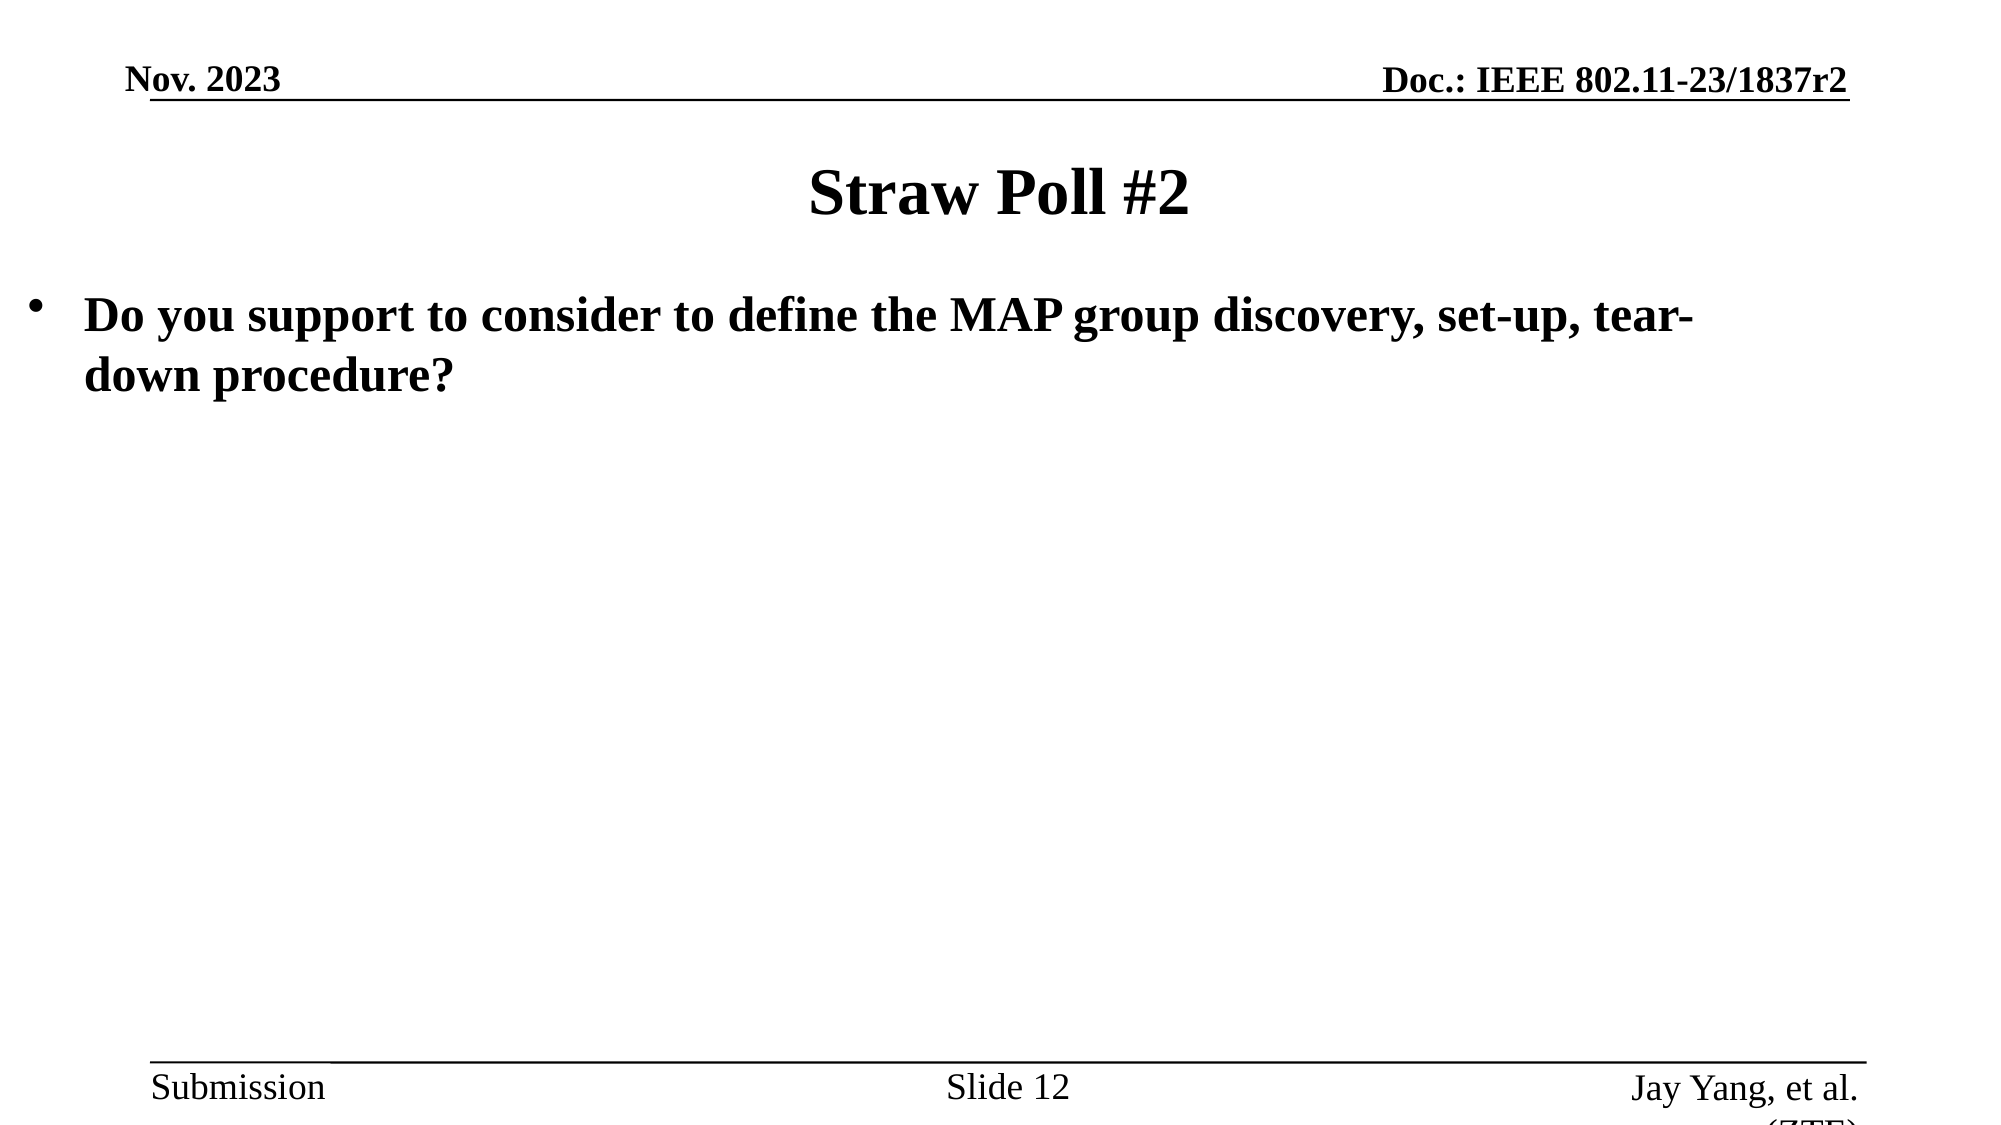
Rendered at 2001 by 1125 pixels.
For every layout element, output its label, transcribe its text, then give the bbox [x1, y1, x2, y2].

slide_number Slide [942, 1061, 1075, 1108]
footer Jay Yang, et al. (ZTE) [1529, 1062, 1860, 1109]
title Straw Poll #2 [149, 112, 1851, 263]
list Do you support to consider to define the MAP group discovery, set-up, tear- down procedure? [12, 273, 1819, 1024]
